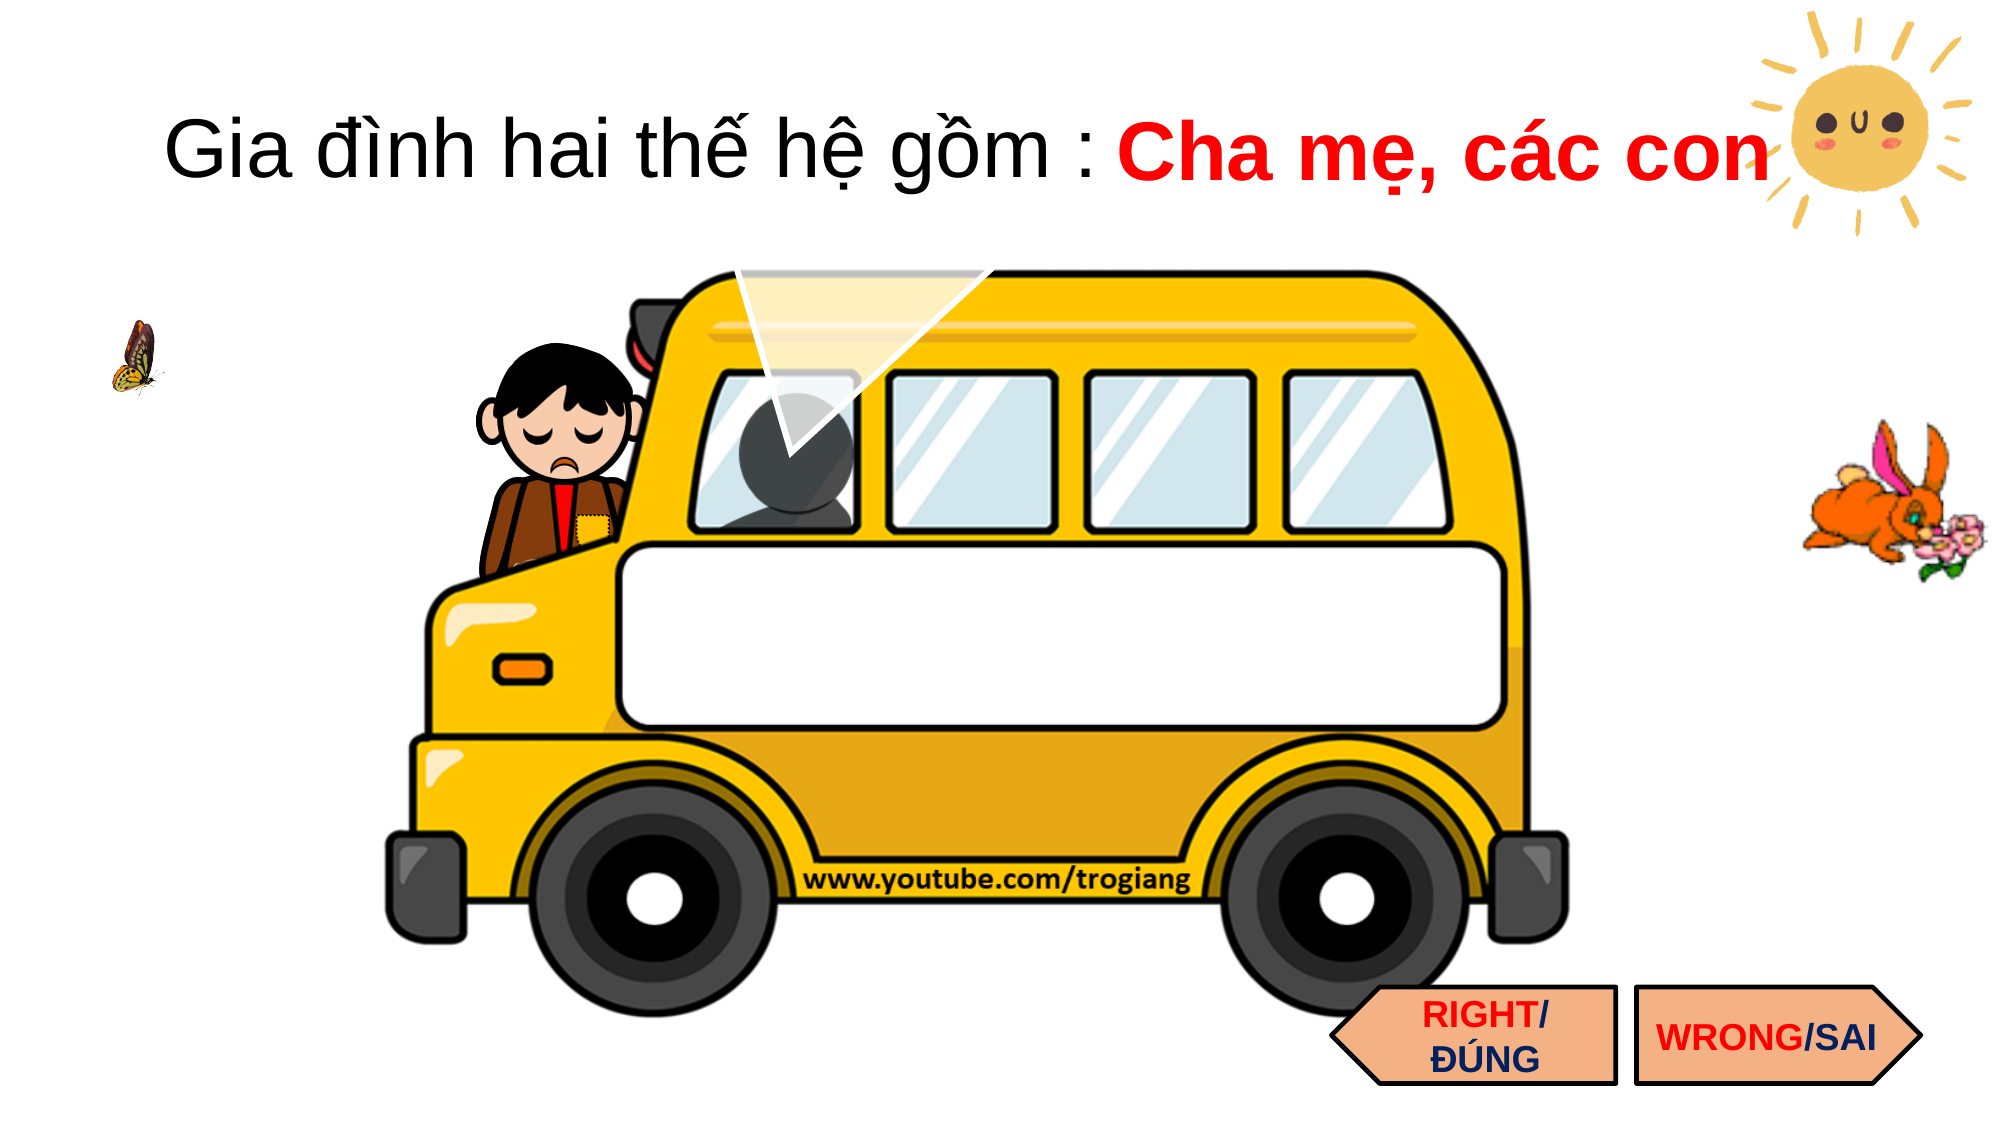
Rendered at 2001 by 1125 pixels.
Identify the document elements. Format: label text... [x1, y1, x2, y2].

text_box Cha mẹ, các con [1008, 89, 1733, 205]
picture [375, 262, 1577, 1022]
picture [101, 313, 207, 416]
picture [1792, 313, 1988, 587]
picture [1738, 0, 1988, 250]
text_box RIGHT/ĐÚNG [1329, 984, 1618, 1086]
text_box Gia đình hai thế hệ gồm : [44, 48, 1218, 261]
text_box WRONG/SAI [1634, 984, 1923, 1086]
